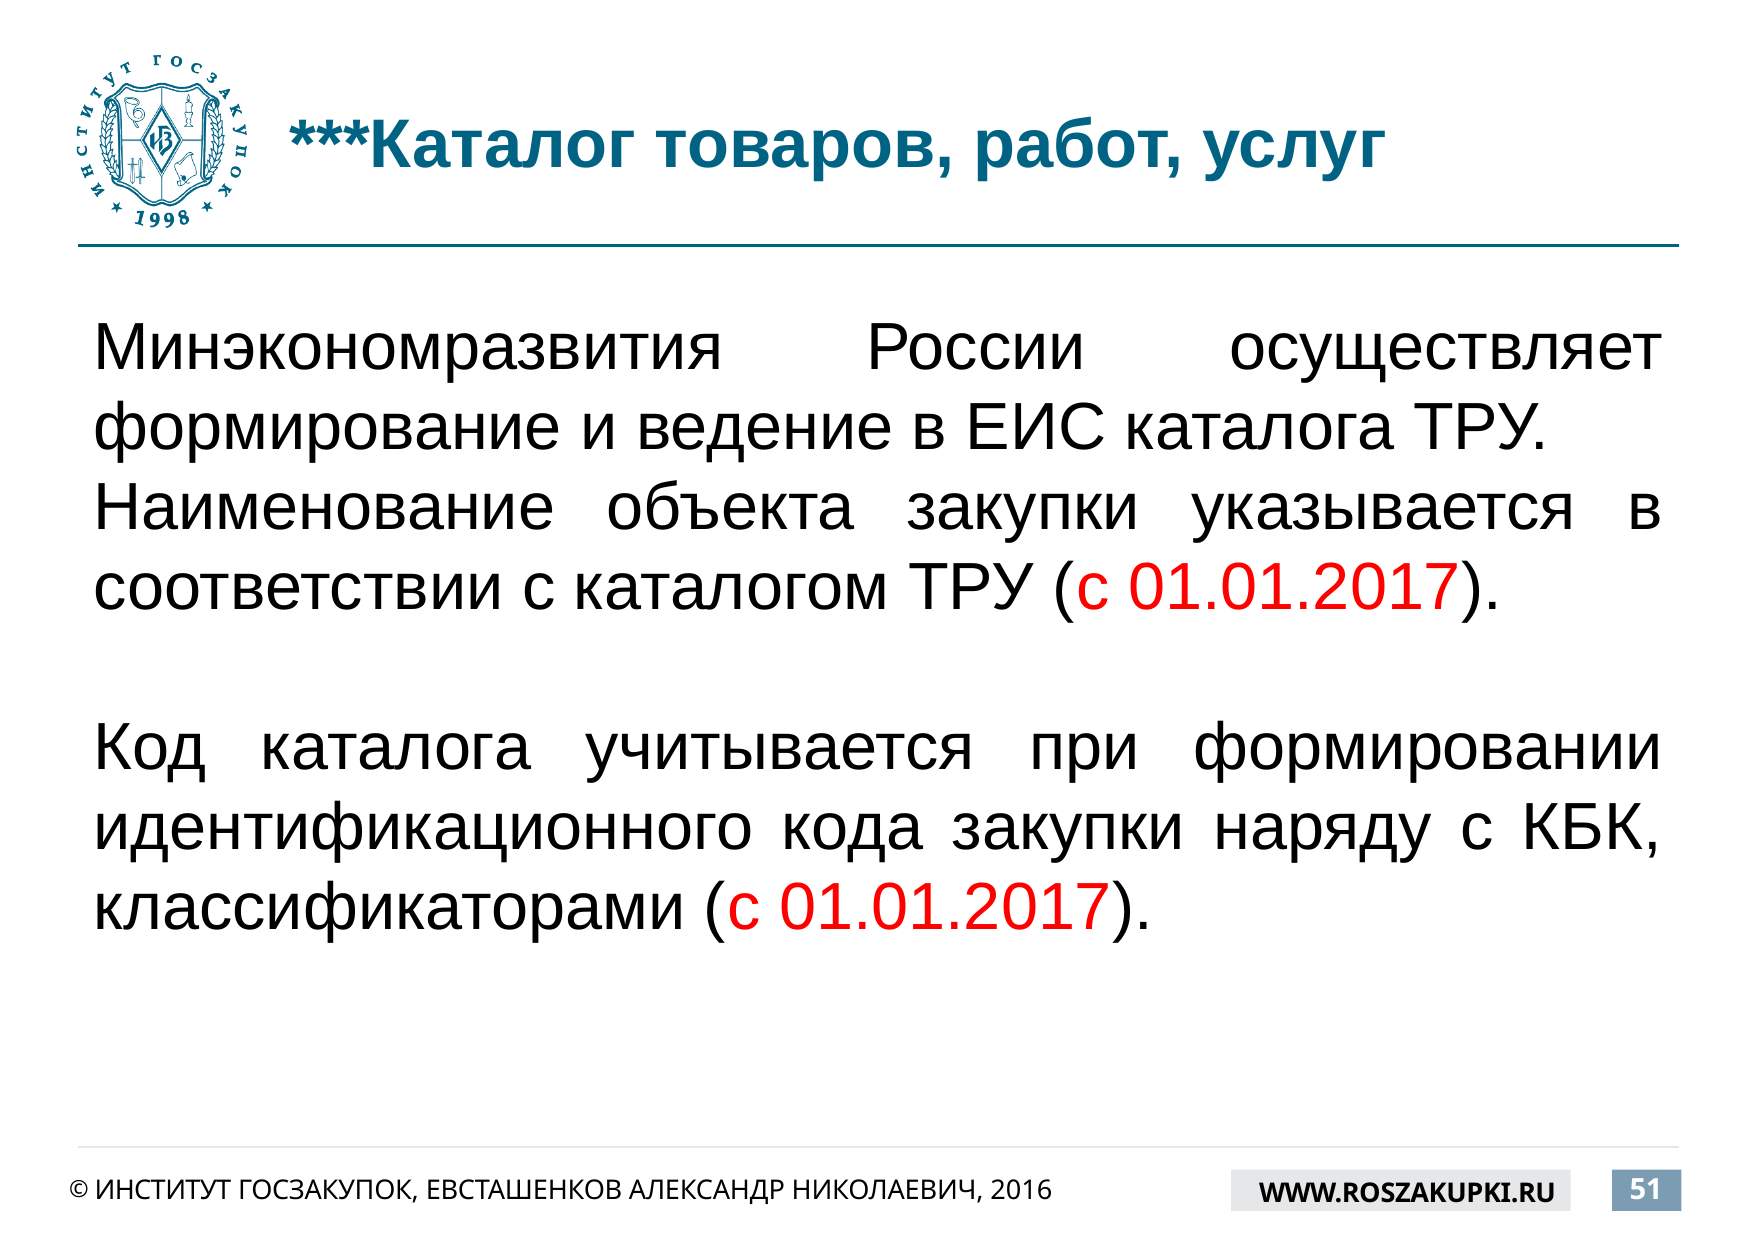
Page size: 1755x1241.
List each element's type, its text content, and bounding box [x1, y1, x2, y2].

list Минэкономразвития России осуществляет формирование и ведение в ЕИС каталога ТРУ. Наименование объекта закупки указывается в соответствии с каталогом ТРУ (с 01.01.2017). Код каталога учитывается при формировании идентификационного кода закупки наряду с КБК, классификаторами (с 01.01.2017). [78, 295, 1679, 1121]
title ***Каталог товаров, работ, услуг [289, 97, 1684, 183]
picture [69, 48, 255, 234]
